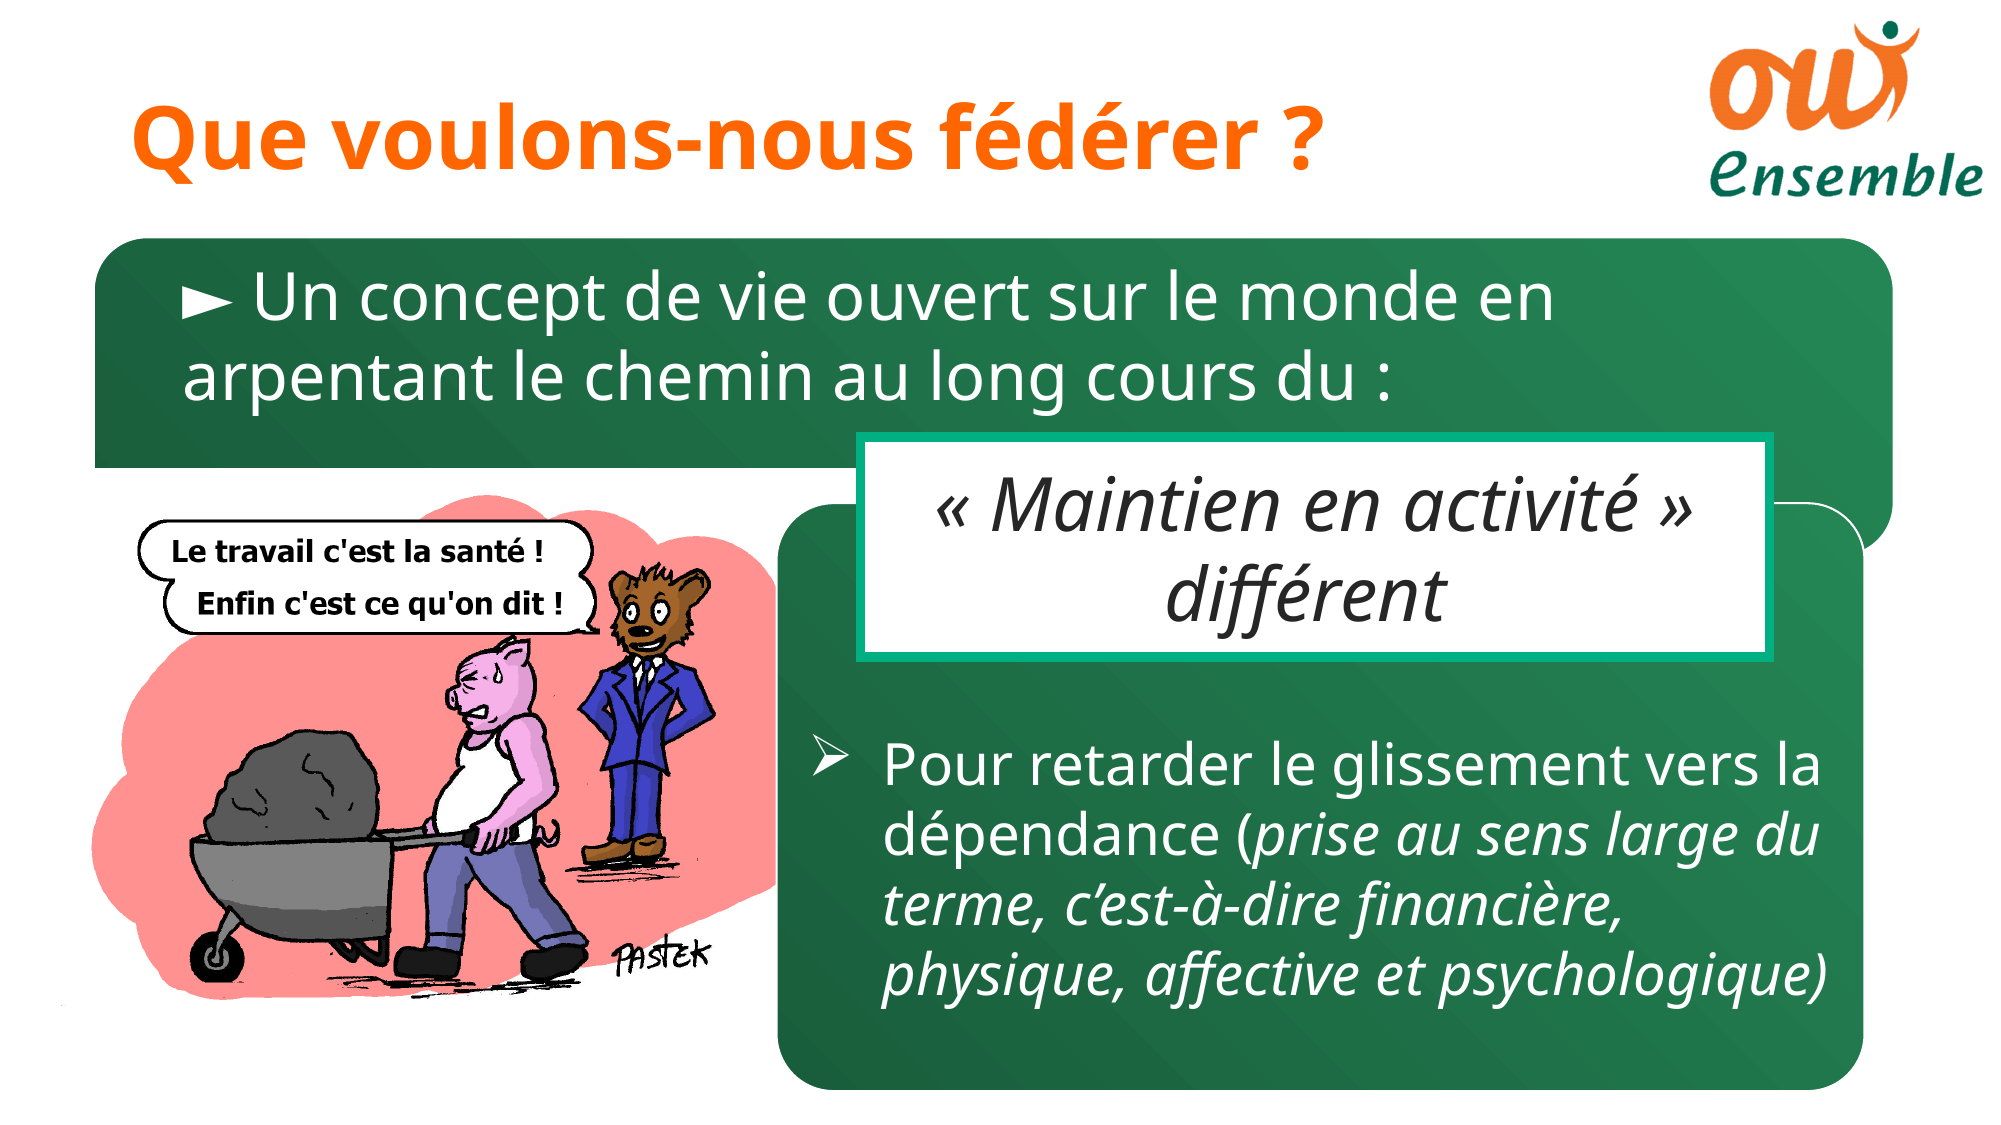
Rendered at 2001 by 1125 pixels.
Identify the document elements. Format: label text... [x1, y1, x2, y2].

text_box « Maintien en activité » différent [860, 436, 1771, 658]
text_box Pour retarder le glissement vers la dépendance (prise au sens large du terme, c’est-à-dire financière, physique, affective et psychologique) [775, 502, 1866, 1093]
picture [36, 468, 877, 1012]
title Que voulons-nous fédérer ? [114, 88, 1599, 194]
text_box ► Un concept de vie ouvert sur le monde en arpentant le chemin au long cours du : [92, 236, 1895, 552]
picture [1693, 0, 2000, 215]
